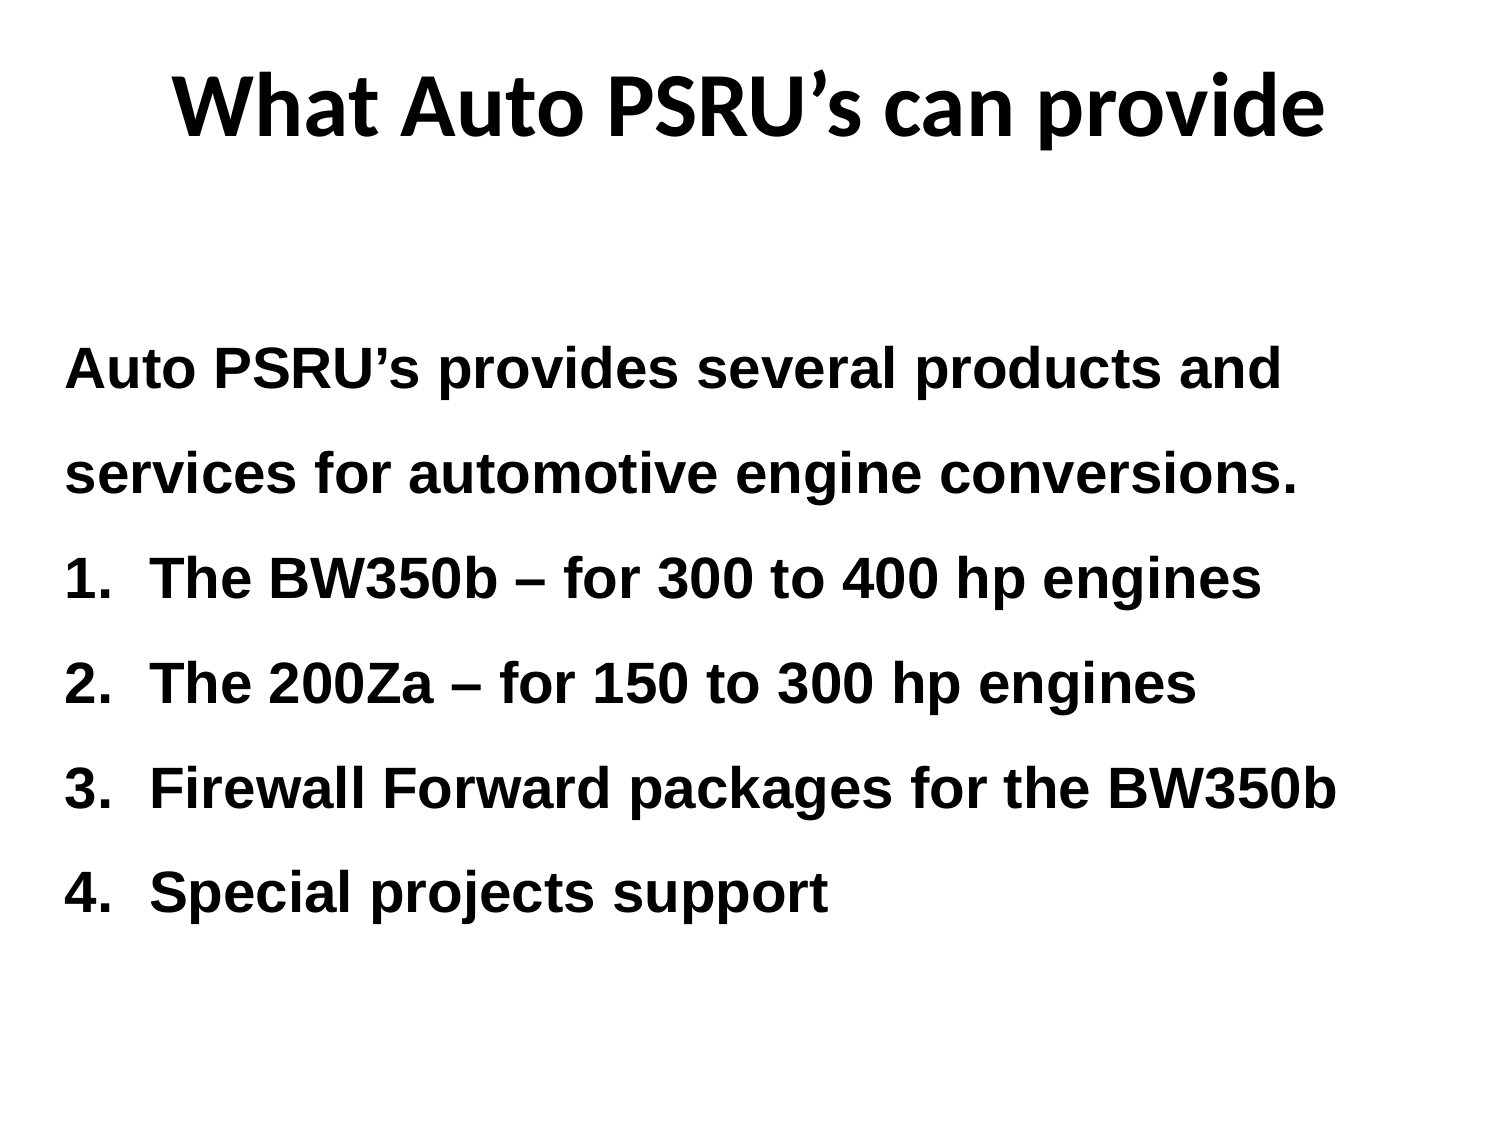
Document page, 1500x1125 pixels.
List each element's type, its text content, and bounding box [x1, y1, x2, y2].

text_box What Auto PSRU’s can provide [156, 37, 1344, 163]
text_box Auto PSRU’s provides several products and services for automotive engine conversions. The BW350b – for 300 to 400 hp engines The 200Za – for 150 to 300 hp engines Firewall Forward packages for the BW350b Special projects support [50, 287, 1450, 932]
